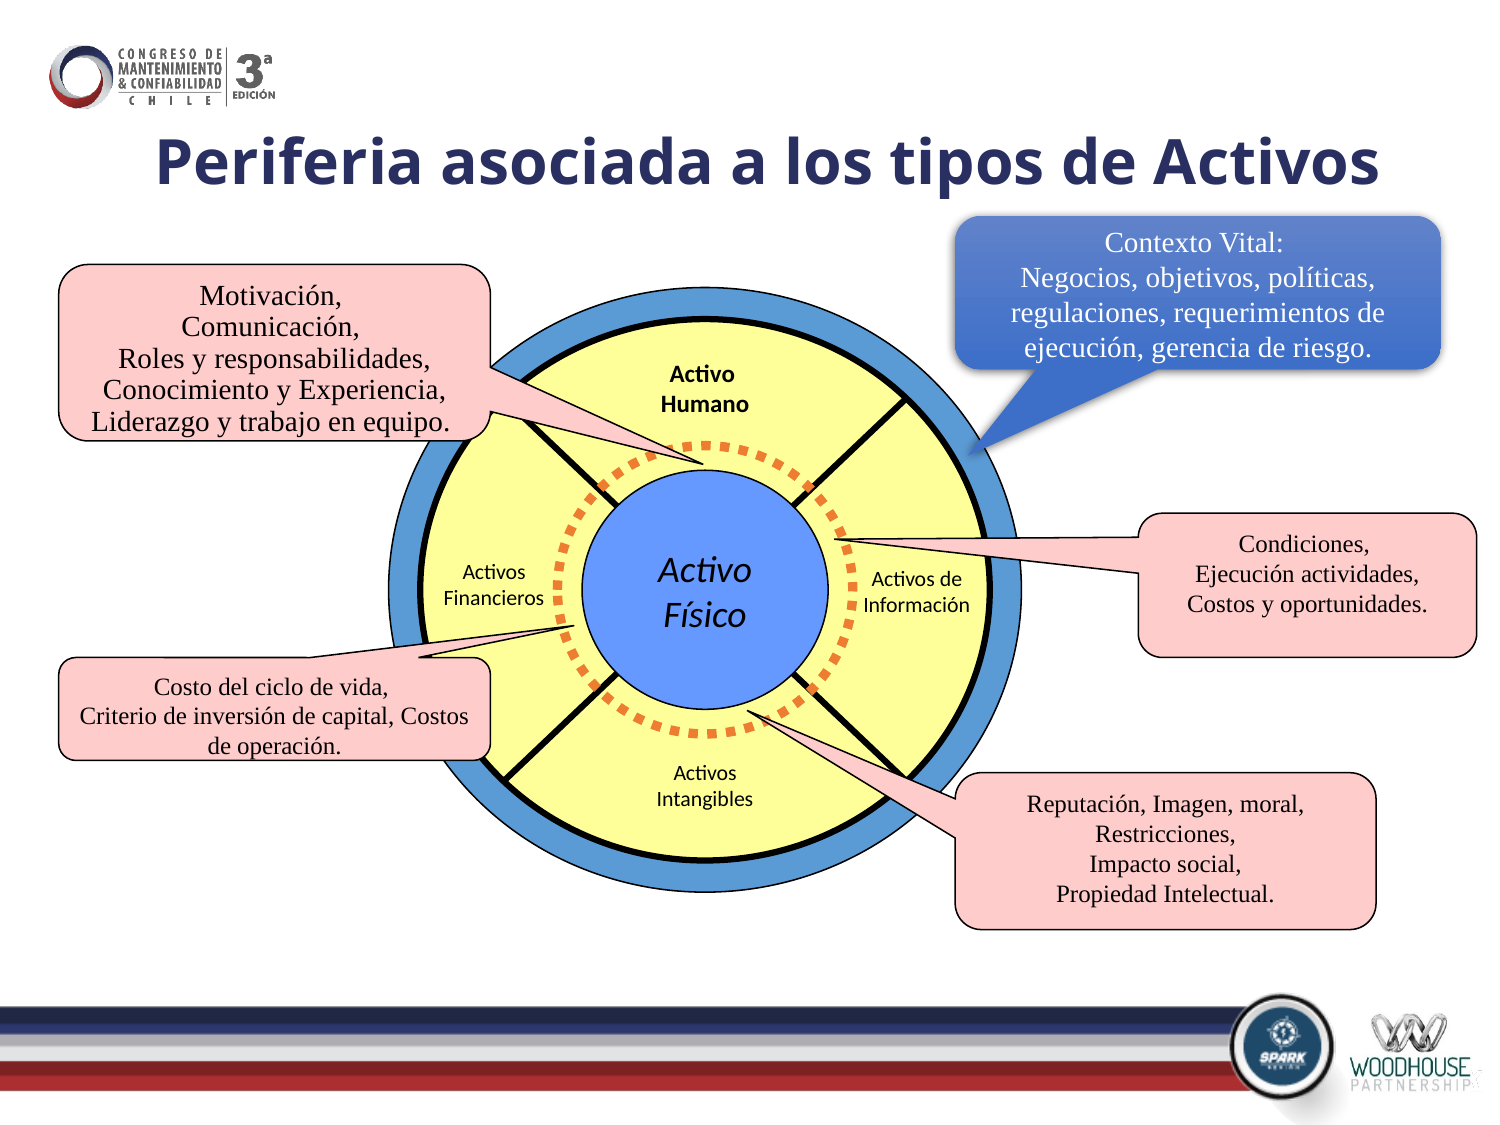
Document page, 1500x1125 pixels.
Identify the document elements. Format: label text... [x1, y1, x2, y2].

text_box [845, 541, 984, 557]
text_box Activo Humano [652, 349, 758, 415]
text_box Contexto Vital: Negocios, objetivos, políticas, regulaciones, requerimientos de ejecución, gerencia de riesgo. [955, 215, 1442, 456]
text_box [771, 623, 988, 779]
text_box [523, 319, 985, 539]
text_box Costo del ciclo de vida, Criterio de inversión de capital, Costos de operación. [58, 625, 575, 761]
text_box [599, 568, 811, 611]
text_box Motivación, Comunicación, Roles y responsabilidades, Conocimiento y Experiencia, Liderazgo y trabajo en equipo. [58, 264, 704, 465]
picture [49, 45, 275, 109]
text_box [910, 557, 1022, 792]
text_box [420, 412, 655, 643]
text_box Activos Financieros [424, 550, 562, 616]
text_box [444, 759, 917, 893]
text_box Reputación, Imagen, moral, Restricciones, Impacto social, Propiedad Intelectual. [747, 710, 1377, 930]
text_box [557, 445, 853, 734]
text_box Activos de Información [850, 557, 992, 623]
text_box Activos Intangibles [639, 750, 771, 816]
title Periferia asociada a los tipos de Activos [139, 104, 1426, 224]
text_box [388, 441, 466, 647]
text_box [491, 287, 1017, 538]
text_box [428, 629, 888, 861]
picture [0, 991, 1483, 1125]
text_box Condiciones, Ejecución actividades, Costos y oportunidades. [834, 513, 1477, 658]
